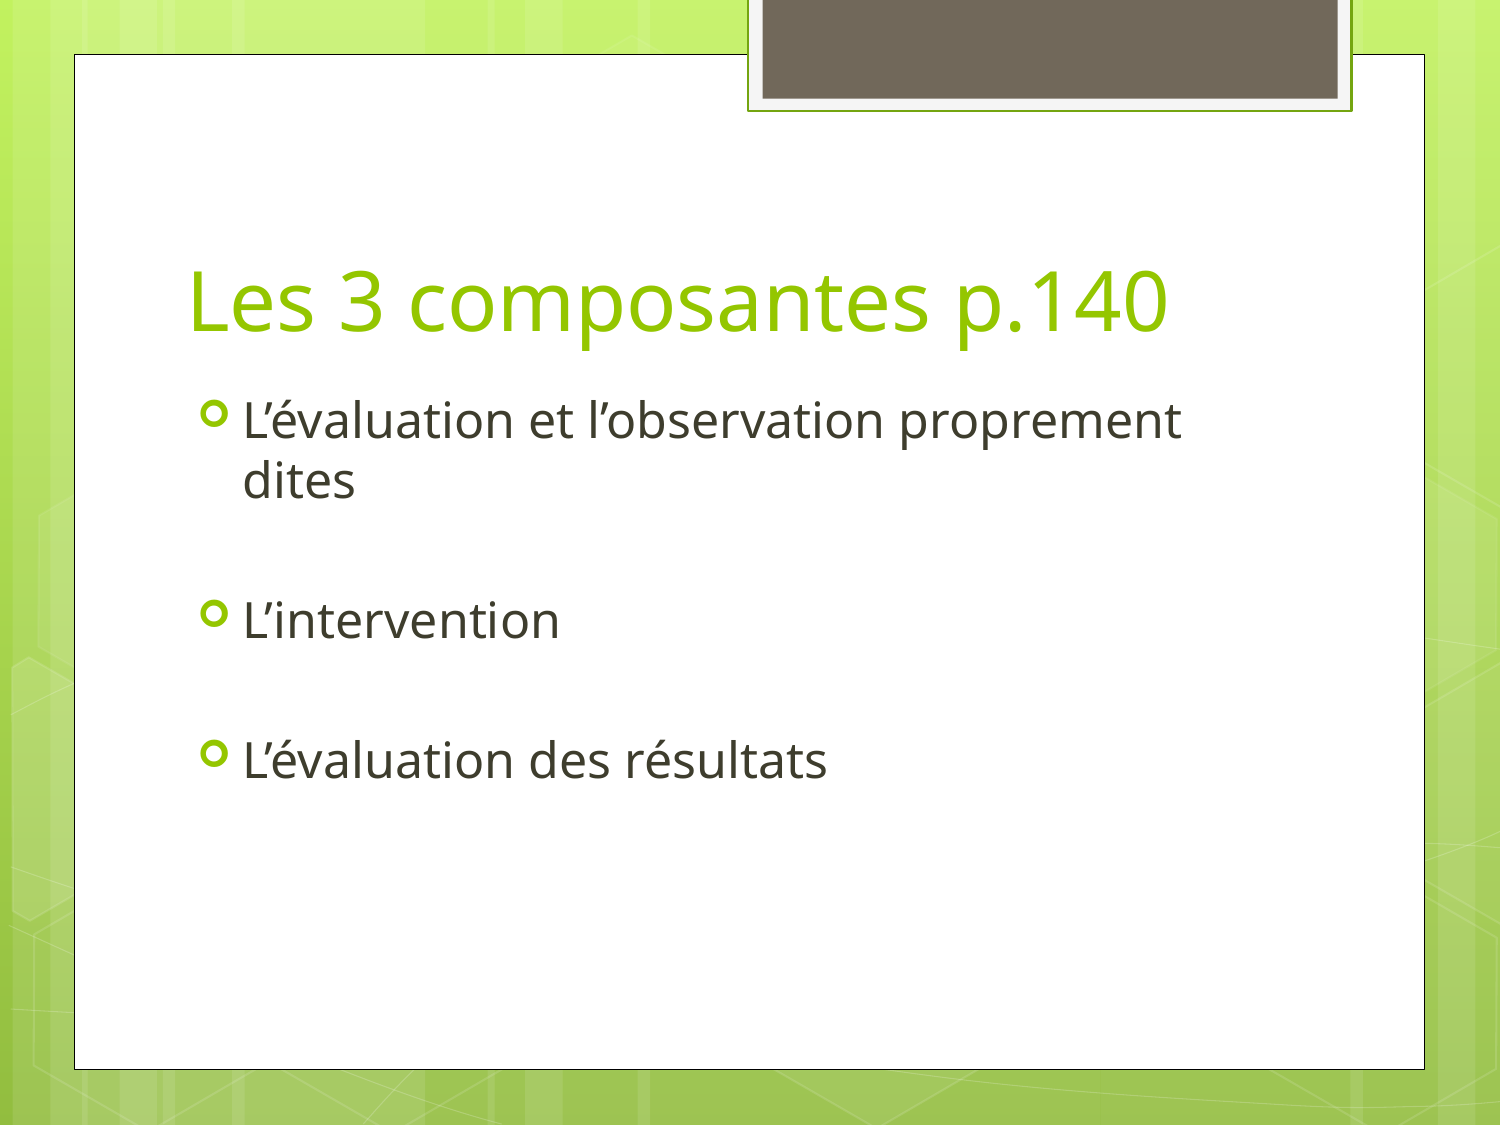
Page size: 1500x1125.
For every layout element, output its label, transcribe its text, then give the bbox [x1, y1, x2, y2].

list L’évaluation et l’observation proprement dites L’intervention L’évaluation des résultats [171, 381, 1283, 957]
title Les 3 composantes p.140 [171, 168, 1324, 357]
